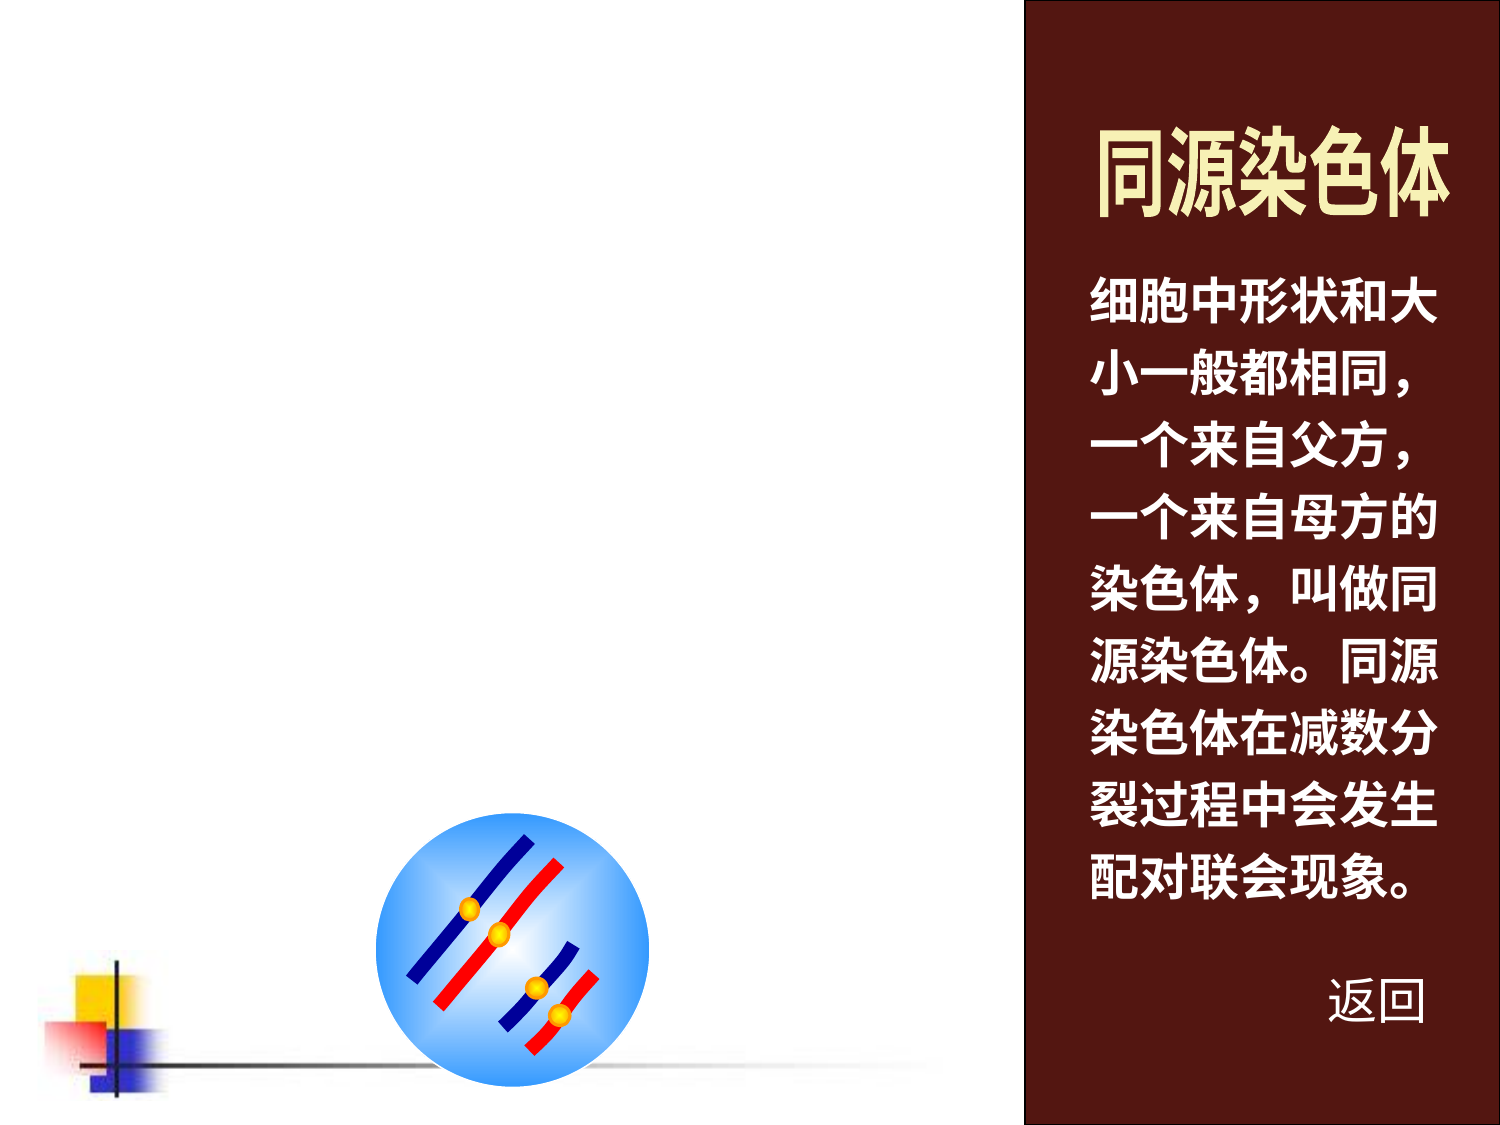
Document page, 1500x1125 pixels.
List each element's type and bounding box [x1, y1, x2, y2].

text_box [375, 812, 651, 1088]
text_box [1025, 0, 1500, 1125]
picture [37, 950, 1013, 1101]
